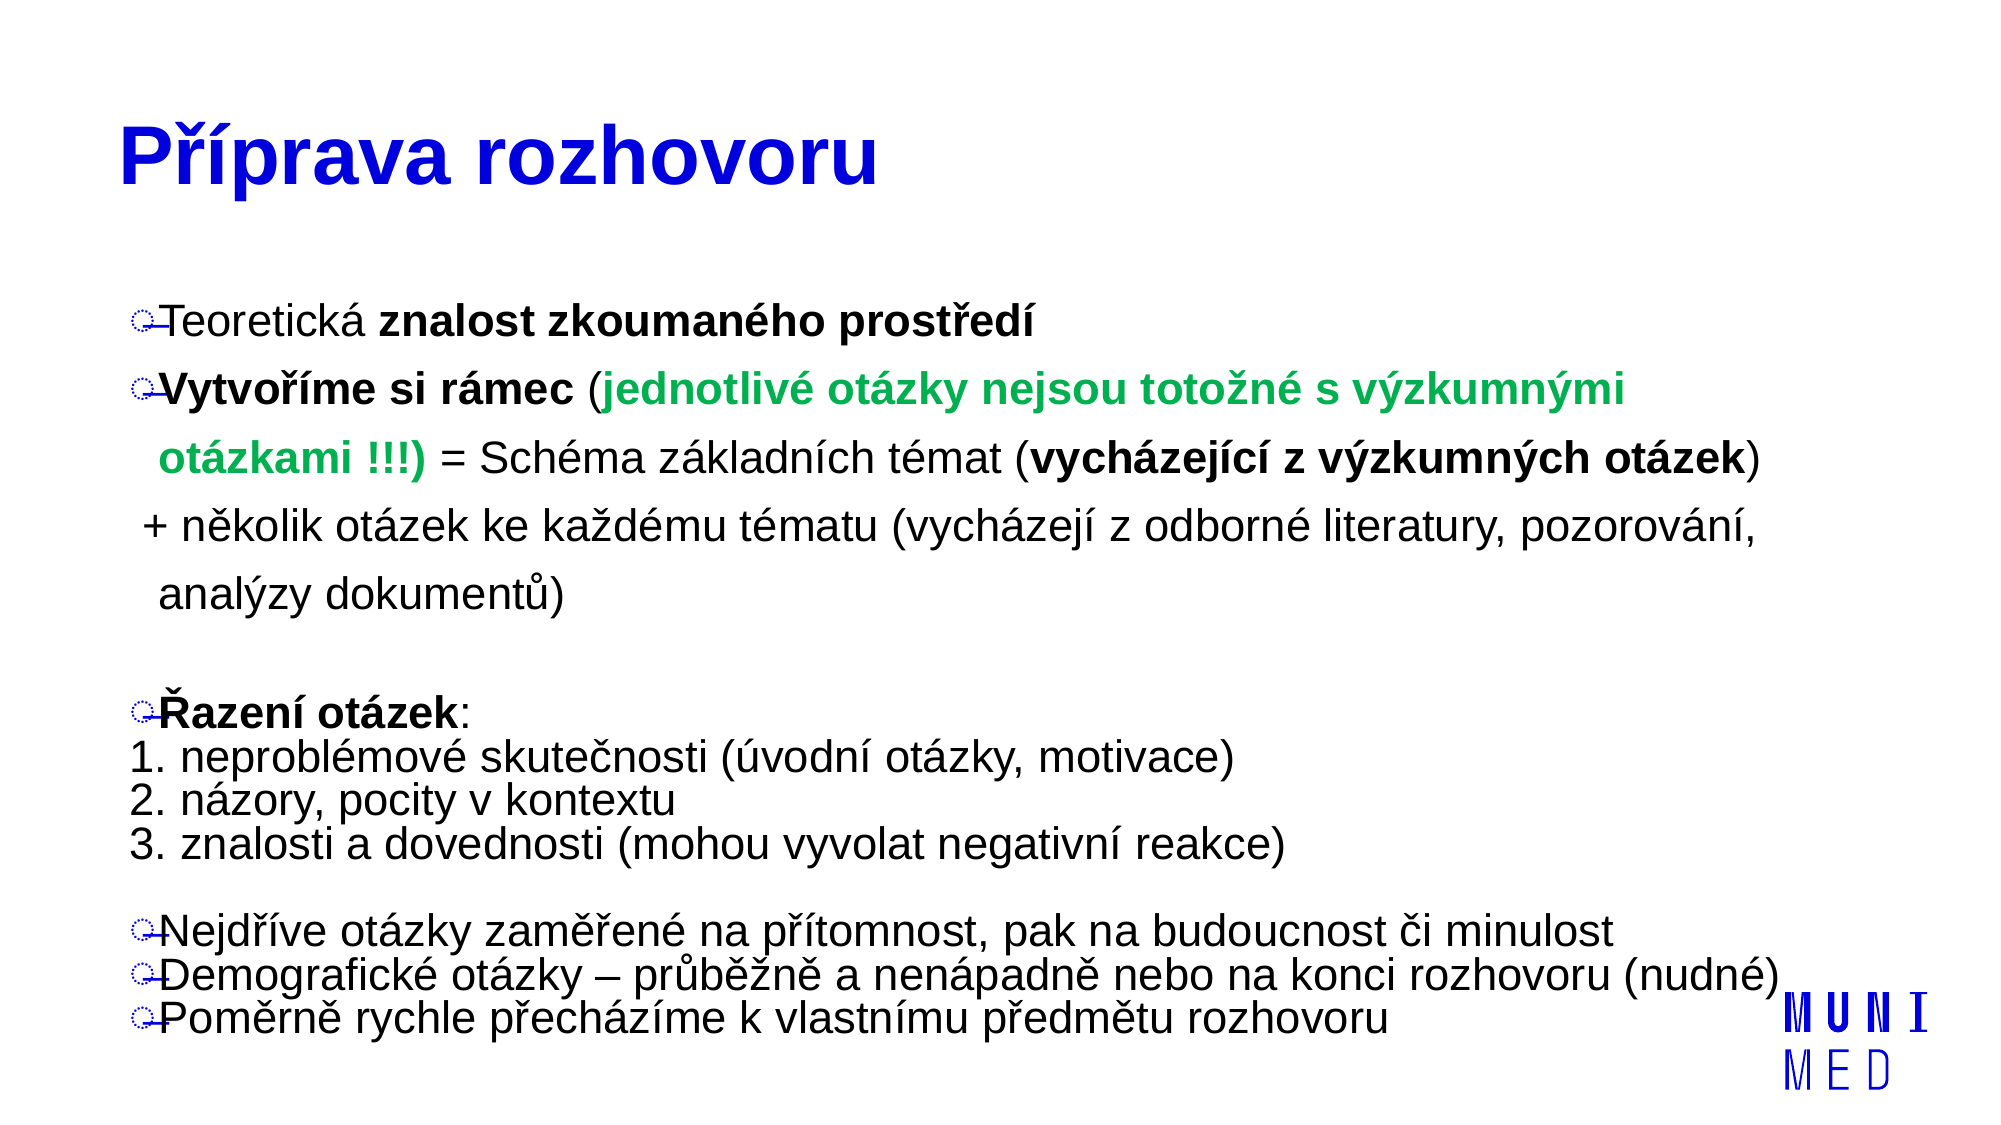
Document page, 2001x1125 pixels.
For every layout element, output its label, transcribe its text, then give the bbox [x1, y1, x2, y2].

title Příprava rozhovoru [118, 118, 1883, 193]
list Teoretická znalost zkoumaného prostředí Vytvoříme si rámec (jednotlivé otázky nejsou totožné s výzkumnými otázkami !!!) = Schéma základních témat (vycházející z výzkumných otázek) + několik otázek ke každému tématu (vycházejí z odborné literatury, pozorování, analýzy dokumentů) Řazení otázek: 1. neproblémové skutečnosti (úvodní otázky, motivace) 2. názory, pocity v kontextu 3. znalosti a dovednosti (mohou vyvolat negativní reakce) Nejdříve otázky zaměřené na přítomnost, pak na budoucnost či minulost Demografické otázky – průběžně a nenápadně nebo na konci rozhovoru (nudné) Poměrně rychle přecházíme k vlastnímu předmětu rozhovoru [118, 277, 1883, 1056]
